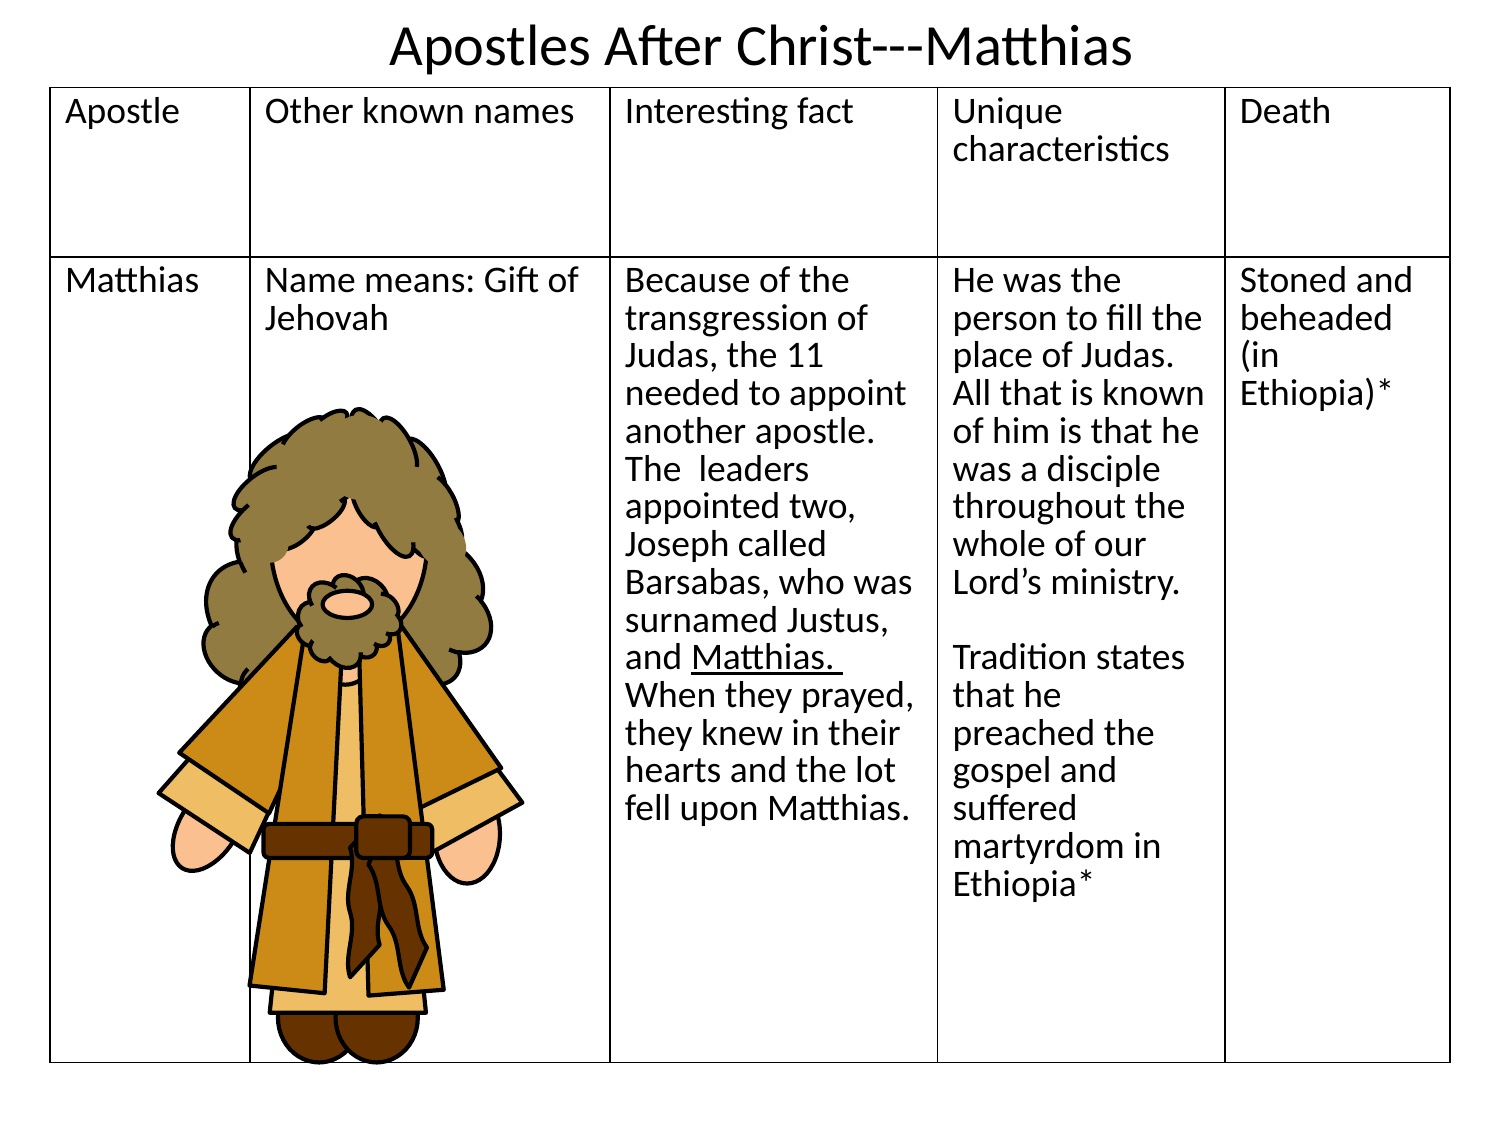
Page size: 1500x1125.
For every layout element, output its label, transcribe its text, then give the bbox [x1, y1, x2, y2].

table_header Other known names [251, 88, 609, 256]
table_cell Stoned and beheaded (in Ethiopia)* [1226, 258, 1449, 1062]
table_cell Matthias [51, 258, 249, 1062]
table_cell Name means: Gift of Jehovah [251, 258, 609, 1062]
table_header Unique characteristics [938, 88, 1224, 256]
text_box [179, 399, 501, 1063]
table_header Death [1226, 88, 1449, 256]
table_header Interesting fact [611, 88, 937, 256]
text_box Apostles After Christ---Matthias [375, 0, 1272, 85]
table_header Apostle [51, 88, 249, 256]
table_cell Because of the transgression of Judas, the 11 needed to appoint another apostle. The leaders appointed two, Joseph called Barsabas, who was surnamed Justus, and Matthias. When they prayed, they knew in their hearts and the lot fell upon Matthias. [611, 258, 937, 1062]
table_cell He was the person to fill the place of Judas. All that is known of him is that he was a disciple throughout the whole of our Lord’s ministry. Tradition states that he preached the gospel and suffered martyrdom in Ethiopia* [938, 258, 1224, 1062]
